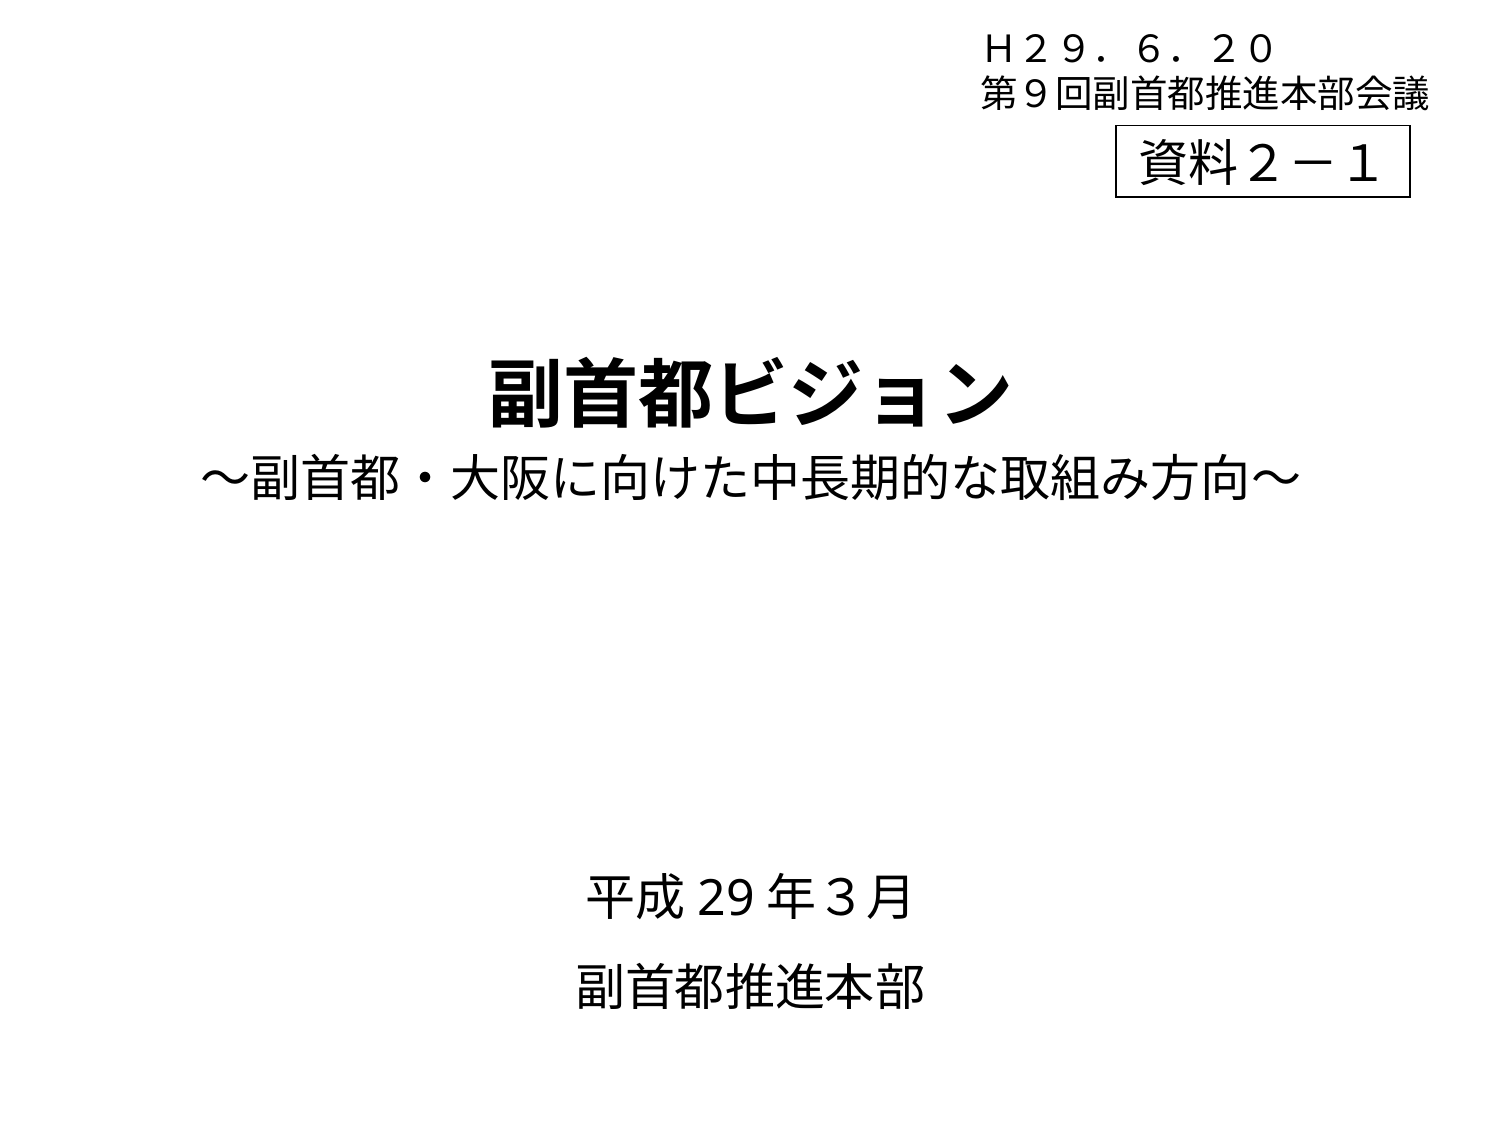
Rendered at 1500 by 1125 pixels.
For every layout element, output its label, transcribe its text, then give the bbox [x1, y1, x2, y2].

text_box Ｈ２９．６．２０ 第９回副首都推進本部会議 [974, 19, 1500, 121]
text_box 副首都推進本部 [123, 948, 1377, 1024]
text_box 平成29年３月 [123, 857, 1378, 933]
text_box 資料２－１ [1116, 125, 1411, 198]
text_box 副首都ビジョン ～副首都・大阪に向けた中長期的な取組み方向～ [0, 338, 1500, 964]
